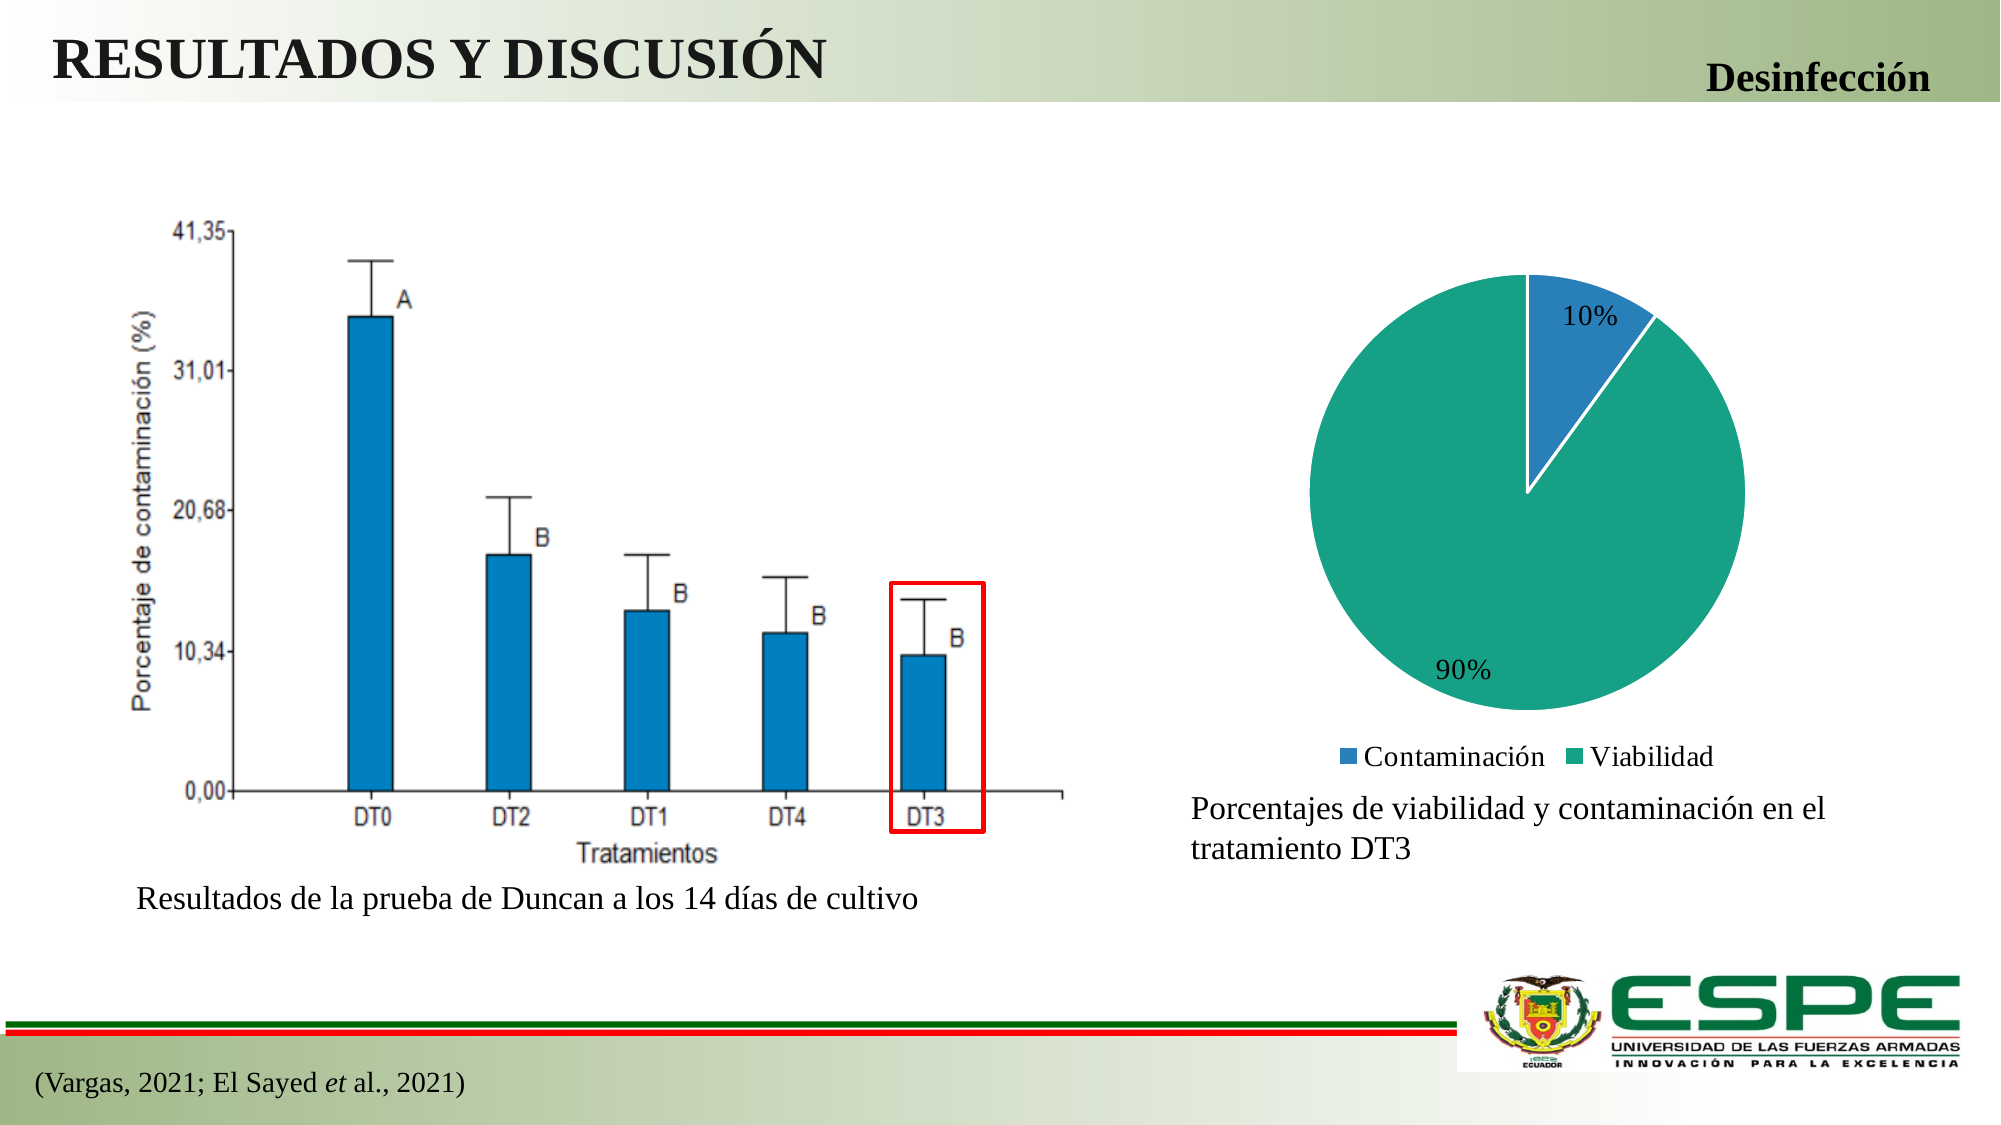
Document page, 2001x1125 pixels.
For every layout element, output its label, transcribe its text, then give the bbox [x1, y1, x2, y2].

text_box Porcentajes de viabilidad y contaminación en el tratamiento DT3 [1176, 786, 1879, 874]
title RESULTADOS Y DISCUSIÓN [37, 13, 1838, 85]
picture [1456, 968, 1994, 1072]
chart [1175, 225, 1879, 779]
text_box (Vargas, 2021; El Sayed et al., 2021) [19, 1056, 1167, 1106]
picture [120, 212, 1071, 870]
text_box Desinfección [1691, 42, 1949, 108]
text_box Resultados de la prueba de Duncan a los 14 días de cultivo [121, 878, 1070, 924]
